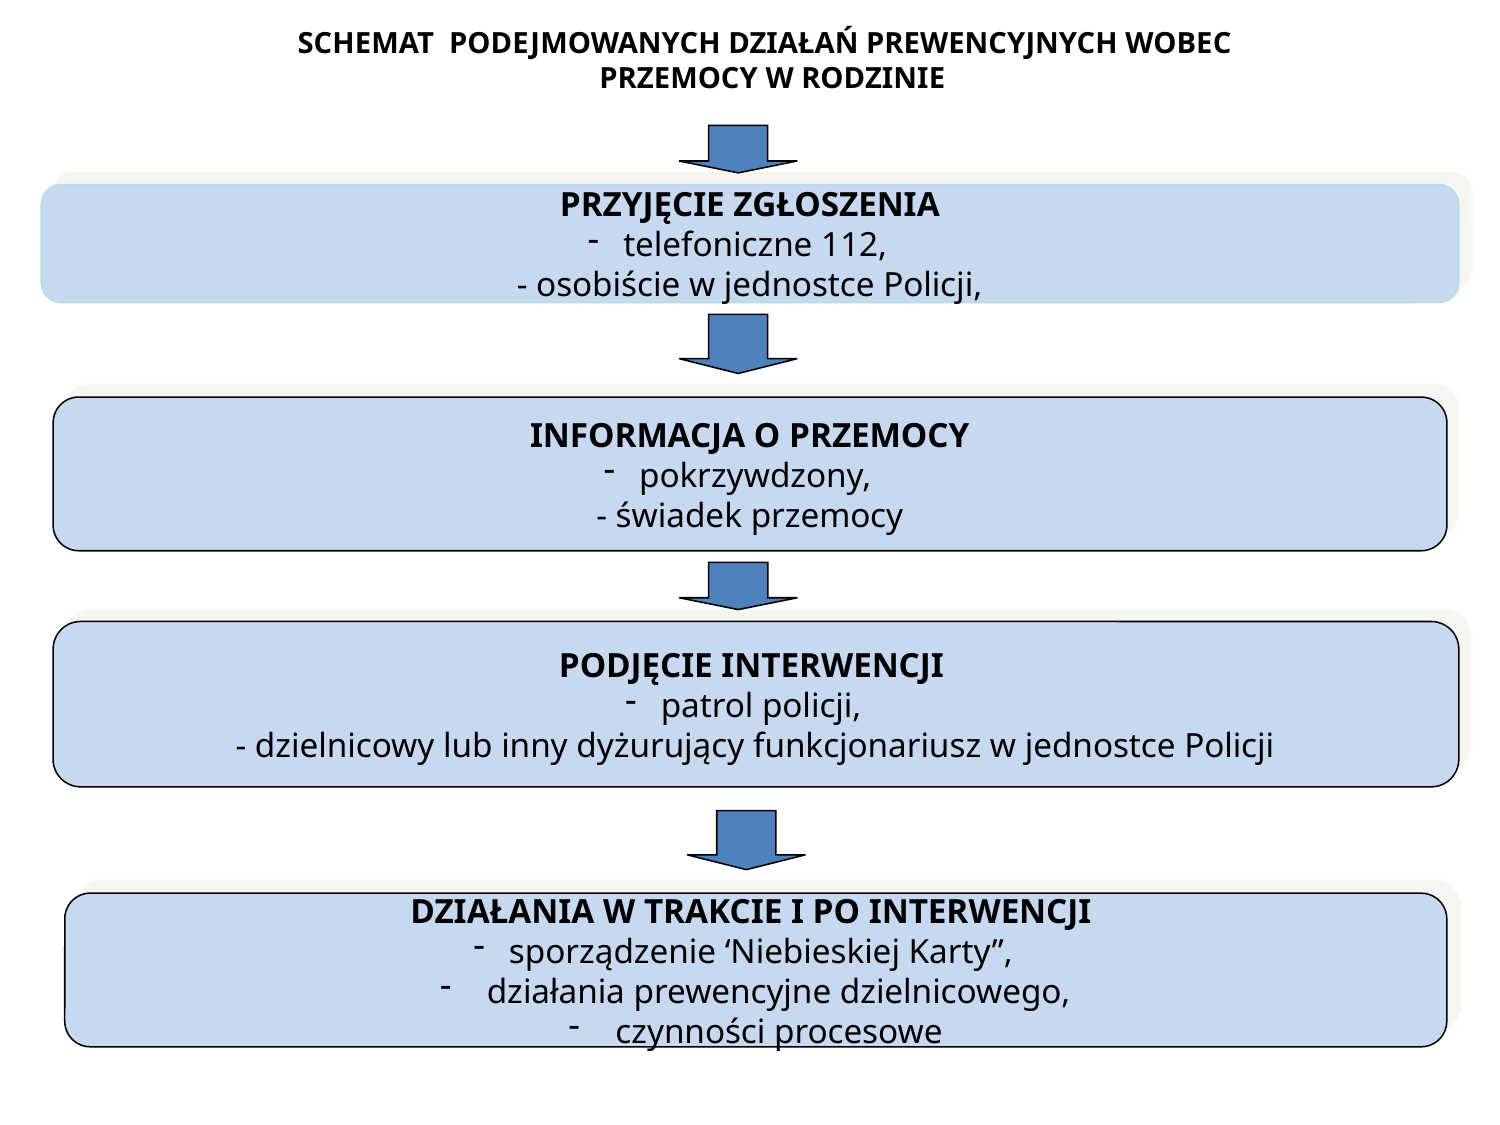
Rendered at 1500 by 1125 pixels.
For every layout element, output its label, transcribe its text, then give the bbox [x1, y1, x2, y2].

text_box DZIAŁANIA W TRAKCIE I PO INTERWENCJI sporządzenie ‘Niebieskiej Karty”, działania prewencyjne dzielnicowego, czynności procesowe [64, 893, 1447, 1047]
text_box [679, 125, 798, 173]
text_box SCHEMAT PODEJMOWANYCH DZIAŁAŃ PREWENCYJNYCH WOBEC PRZEMOCY W RODZINIE [112, 30, 1425, 88]
text_box INFORMACJA O PRZEMOCY pokrzywdzony, - świadek przemocy [53, 397, 1447, 551]
text_box [679, 314, 798, 374]
text_box [679, 562, 798, 610]
text_box [687, 810, 806, 870]
text_box PRZYJĘCIE ZGŁOSZENIA telefoniczne 112, - osobiście w jednostce Policji, [41, 184, 1459, 303]
text_box PODJĘCIE INTERWENCJI patrol policji, - dzielnicowy lub inny dyżurujący funkcjonariusz w jednostce Policji [53, 621, 1459, 787]
